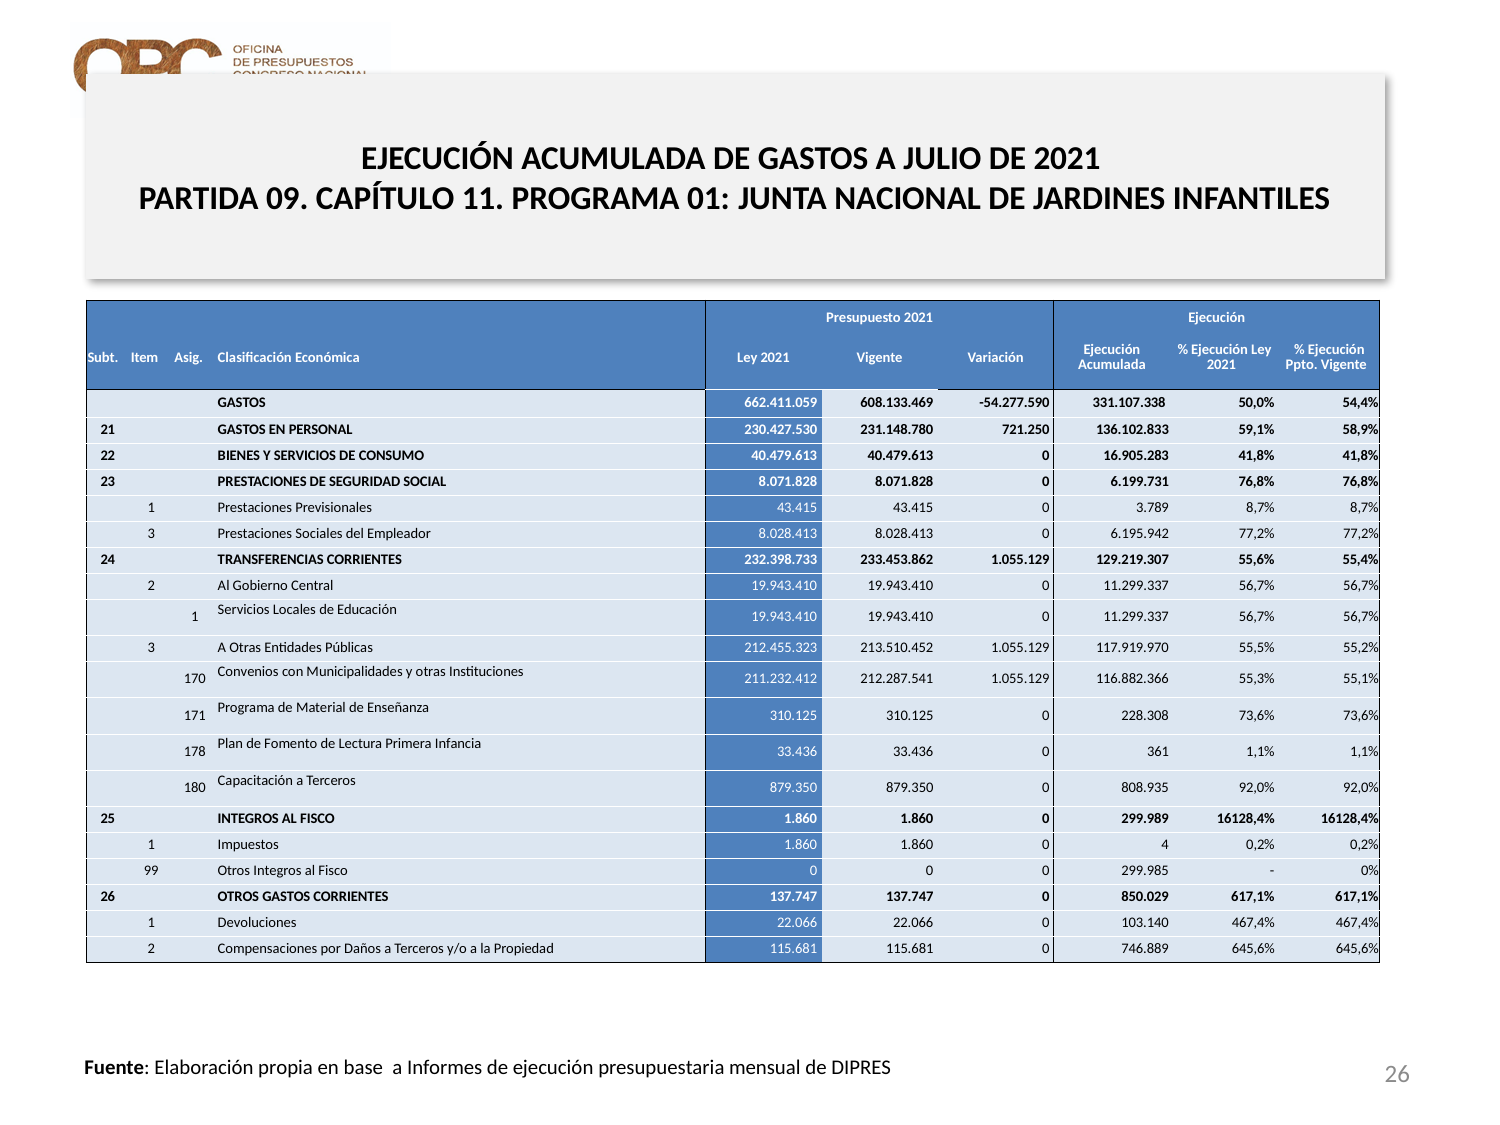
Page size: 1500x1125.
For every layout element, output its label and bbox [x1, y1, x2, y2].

table_cell [87, 444, 705, 469]
table_cell [706, 698, 1053, 734]
table_cell [87, 735, 705, 770]
table_cell [1054, 937, 1379, 962]
table_cell [706, 937, 1053, 962]
table_cell [87, 600, 705, 635]
table_cell [706, 326, 1053, 389]
table_cell [1054, 807, 1379, 832]
picture [70, 22, 391, 118]
table_cell [706, 574, 1053, 599]
table_cell [1054, 833, 1379, 858]
table_cell [87, 418, 705, 443]
title [86, 74, 1384, 279]
table_cell [706, 662, 1053, 697]
table_cell [87, 833, 705, 858]
table_cell [1054, 885, 1379, 910]
slide_number [1074, 1042, 1425, 1103]
table_cell [706, 418, 1053, 443]
table_cell [87, 636, 705, 661]
table_cell [706, 771, 1053, 806]
table_cell [87, 326, 705, 389]
table_cell [87, 911, 705, 936]
table_cell [706, 496, 1053, 521]
table_cell [87, 937, 705, 962]
table_cell [1054, 496, 1379, 521]
table_cell [1054, 390, 1379, 417]
table_cell [706, 390, 1053, 417]
table_cell [1054, 735, 1379, 770]
table_cell [87, 470, 705, 495]
table_cell [1054, 522, 1379, 547]
table_cell [706, 859, 1053, 884]
table_cell [87, 662, 705, 697]
table_cell [706, 522, 1053, 547]
table_cell [706, 600, 1053, 635]
table_header [706, 301, 1053, 326]
table_cell [706, 470, 1053, 495]
table_cell [87, 885, 705, 910]
table_cell [1054, 859, 1379, 884]
table_cell [706, 833, 1053, 858]
table_cell [1054, 771, 1379, 806]
table_cell [87, 522, 705, 547]
table_cell [87, 548, 705, 573]
table_cell [1054, 418, 1379, 443]
table_cell [87, 698, 705, 734]
table_cell [1054, 911, 1379, 936]
table_cell [87, 390, 705, 417]
table_cell [87, 859, 705, 884]
table_cell [1054, 548, 1379, 573]
table_cell [706, 636, 1053, 661]
table_cell [706, 807, 1053, 832]
table_cell [87, 771, 705, 806]
table_cell [1054, 326, 1379, 389]
table_cell [87, 807, 705, 832]
table_cell [1054, 698, 1379, 734]
table_header [87, 301, 705, 326]
table_cell [1054, 470, 1379, 495]
table_cell [1054, 574, 1379, 599]
table_cell [706, 885, 1053, 910]
table_cell [706, 735, 1053, 770]
table_cell [1054, 600, 1379, 635]
table_cell [706, 444, 1053, 469]
table_cell [1054, 444, 1379, 469]
table_cell [87, 574, 705, 599]
table_cell [1054, 662, 1379, 697]
table_cell [706, 548, 1053, 573]
table_cell [87, 496, 705, 521]
table_header [1054, 301, 1379, 326]
table_cell [1054, 636, 1379, 661]
table_cell [706, 911, 1053, 936]
